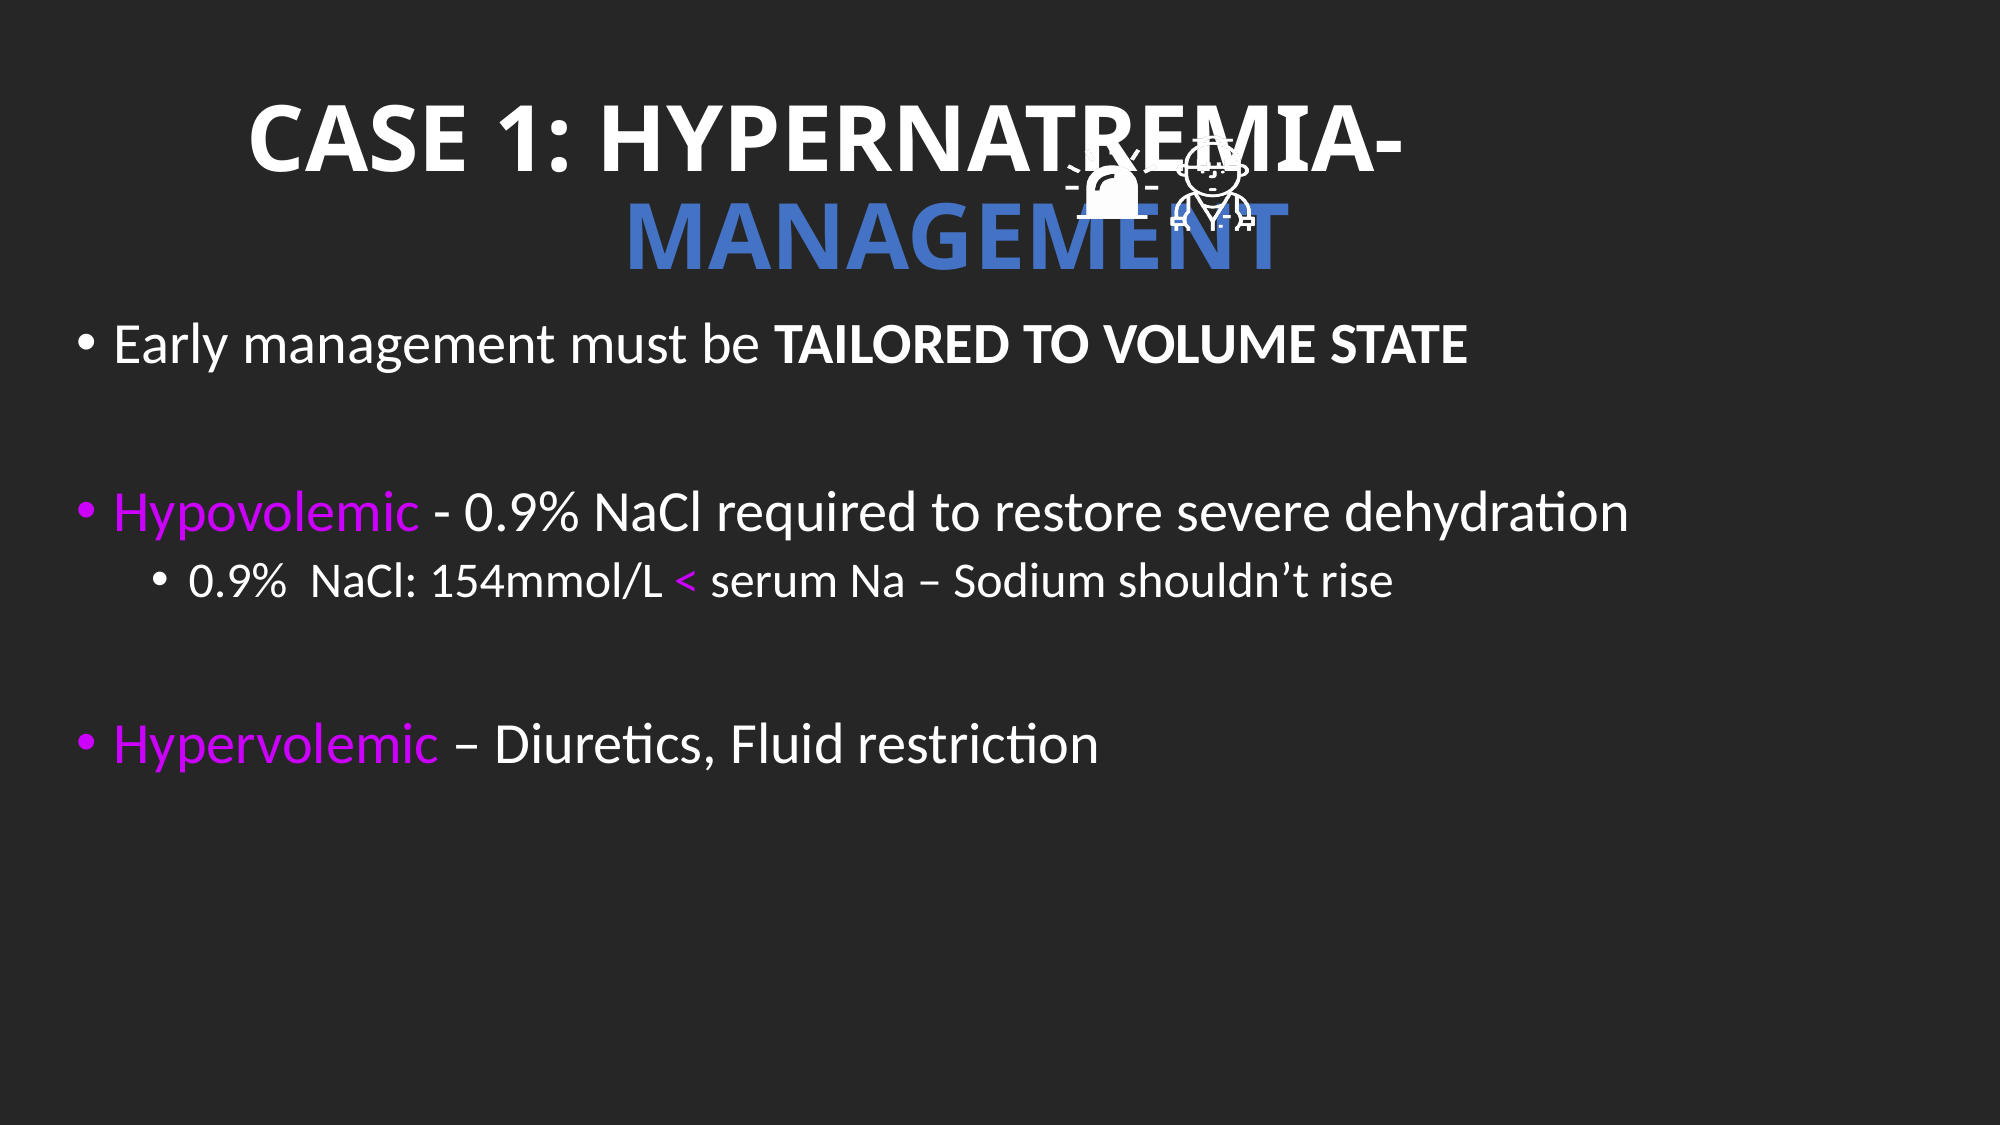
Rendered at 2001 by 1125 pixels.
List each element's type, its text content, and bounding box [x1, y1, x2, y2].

list Early management must be TAILORED TO VOLUME STATE Hypovolemic - 0.9% NaCl required to restore severe dehydration 0.9% NaCl: 154mmol/L < serum Na – Sodium shouldn’t rise Hypervolemic – Diuretics, Fluid restriction [61, 306, 1981, 1020]
title CASE 1: HYPERNATREMIA- MANAGEMENT [30, 82, 1884, 300]
picture [1049, 126, 1277, 236]
